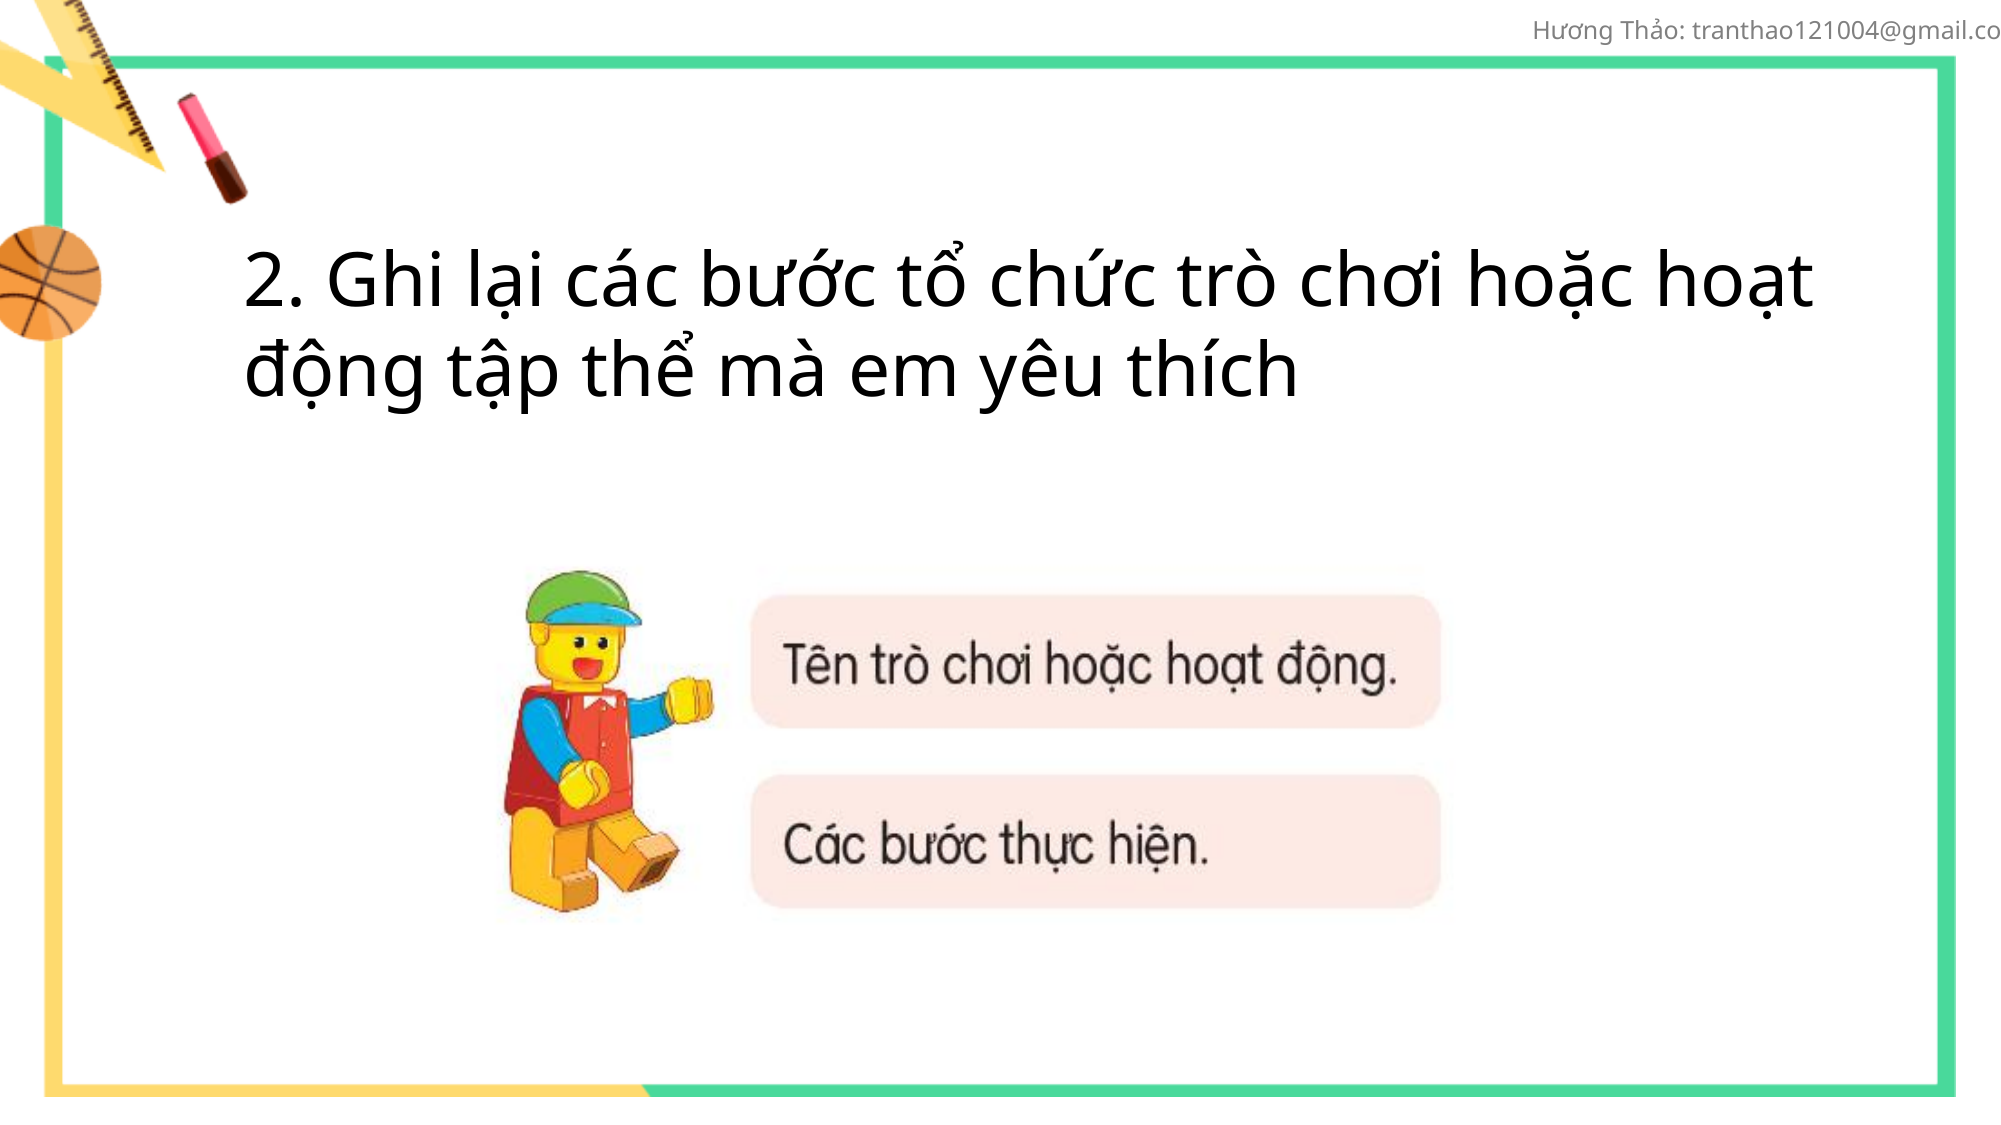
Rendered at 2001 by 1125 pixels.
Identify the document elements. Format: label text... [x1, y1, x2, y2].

text_box 2. Ghi lại các bước tổ chức trò chơi hoặc hoạt động tập thể mà em yêu thích [228, 224, 1892, 420]
picture [0, 0, 1954, 1097]
